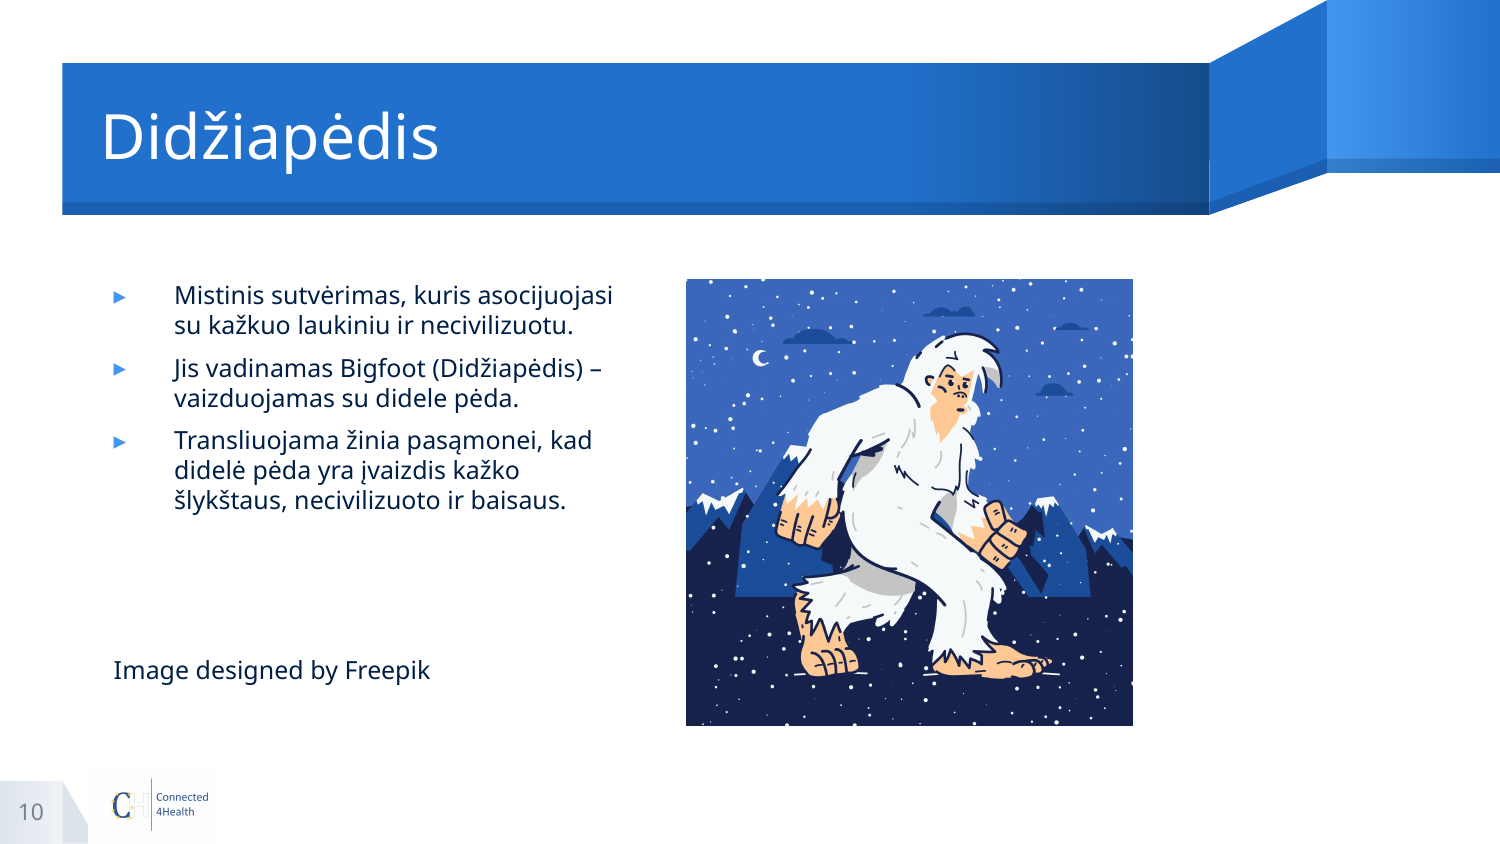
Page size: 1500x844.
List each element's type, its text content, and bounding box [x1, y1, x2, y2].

list Mistinis sutvėrimas, kuris asocijuojasi su kažkuo laukiniu ir necivilizuotu. Jis vadinamas Bigfoot (Didžiapėdis) – vaizduojamas su didele pėda. Transliuojama žinia pasąmonei, kad didelė pėda yra įvaizdis kažko šlykštaus, necivilizuoto ir baisaus. Image designed by Freepik [99, 279, 622, 726]
picture [88, 769, 220, 844]
picture [686, 279, 1133, 726]
title Didžiapėdis [100, 64, 1210, 215]
slide_number 10 [0, 781, 63, 844]
